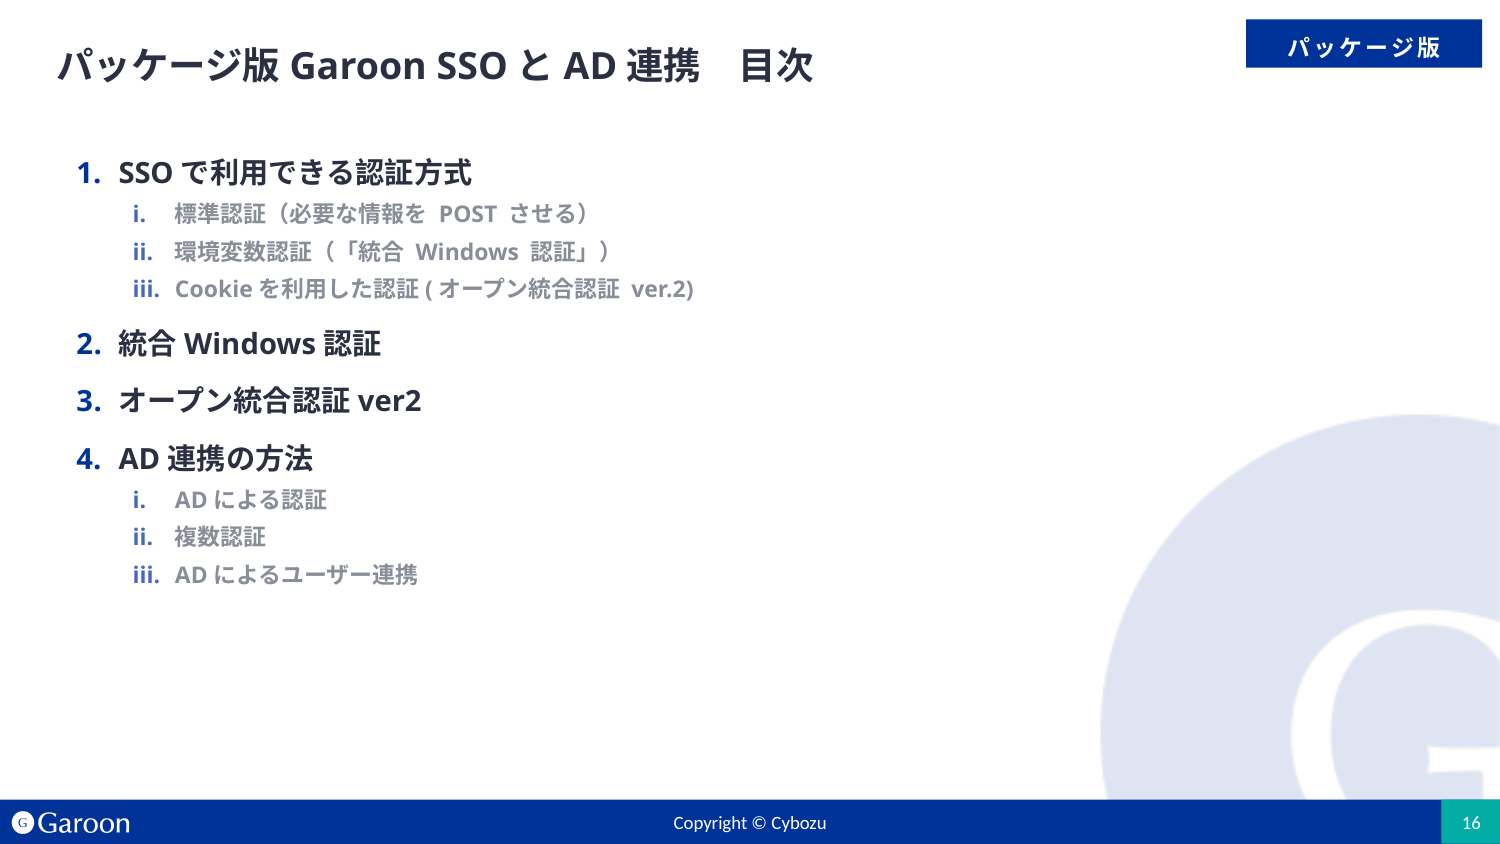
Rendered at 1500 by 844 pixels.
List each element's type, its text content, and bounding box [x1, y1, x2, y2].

text_box [218, 67, 1500, 844]
list SSOで利用できる認証方式 標準認証（必要な情報を POST させる） 環境変数認証（「統合 Windows 認証」） Cookieを利用した認証(オープン統合認証 ver.2) 統合Windows認証 オープン統合認証ver2 AD連携の方法 ADによる認証 複数認証 ADによるユーザー連携 [61, 140, 218, 750]
picture [5, 804, 136, 841]
text_box パッケージ版 [1245, 18, 1483, 69]
title パッケージ版Garoon SSOとAD連携 目次 [41, 32, 1245, 104]
